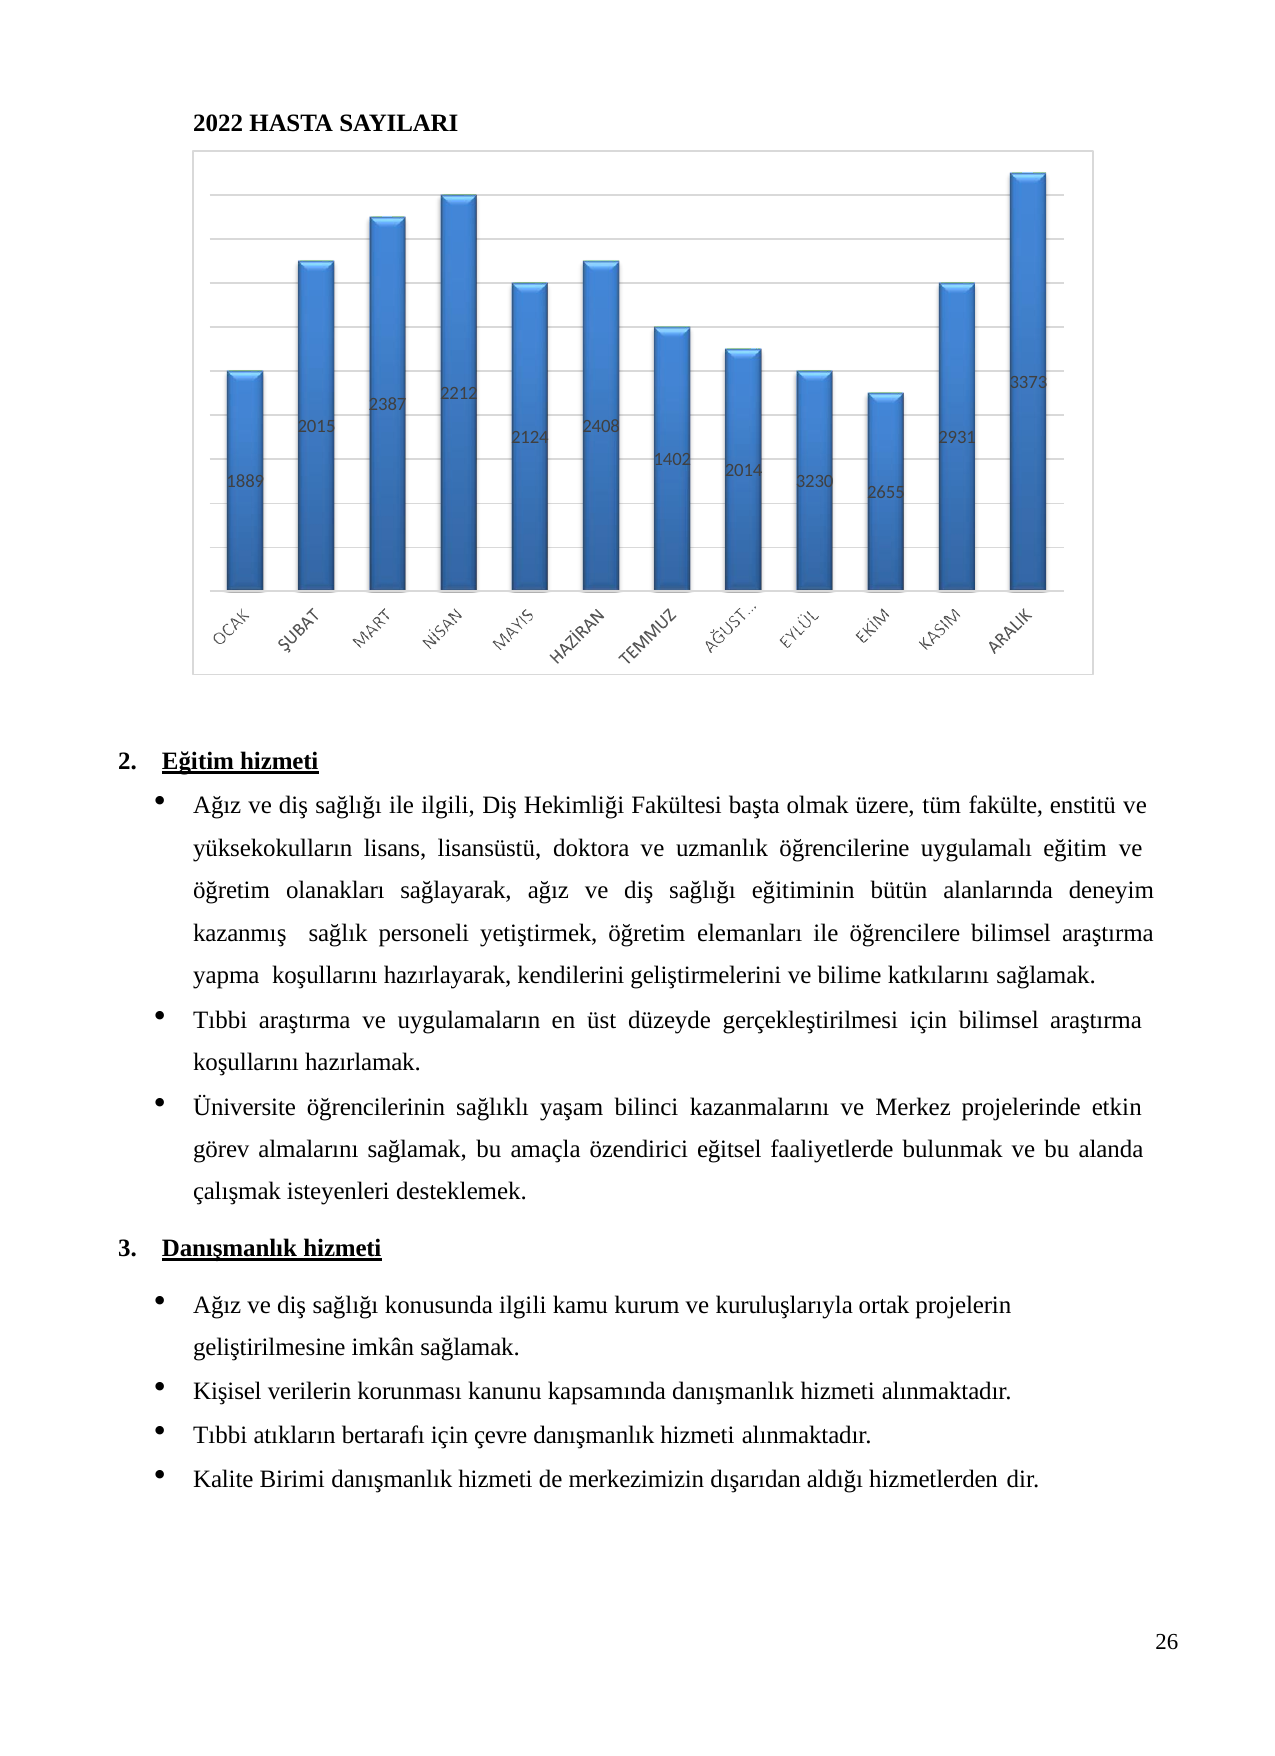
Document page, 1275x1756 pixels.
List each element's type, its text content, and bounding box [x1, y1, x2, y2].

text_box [191, 149, 1094, 676]
text_box 2022 HASTA SAYILARI [190, 104, 466, 137]
slide_number 26 [1148, 1626, 1185, 1756]
text_box Eğitim hizmeti Ağız ve diş sağlığı ile ilgili, Diş Hekimliği Fakültesi başta olmak üzere, tüm fakülte, enstitü ve yüksekokulların lisans, lisansüstü, doktora ve uzmanlık öğrencilerine uygulamalı eğitim ve öğretim olanakları sağlayarak, ağız ve diş sağlığı eğitiminin bütün alanlarında deneyim kazanmış sağlık personeli yetiştirmek, öğretim elemanları ile öğrencilere bilimsel araştırma yapma koşullarını hazırlayarak, kendilerini geliştirmelerini ve bilime katkılarını sağlamak. Tıbbi araştırma ve uygulamaların en üst düzeyde gerçekleştirilmesi için bilimsel araştırma koşullarını hazırlamak. Üniversite öğrencilerinin sağlıklı yaşam bilinci kazanmalarını ve Merkez projelerinde etkin görev almalarını sağlamak, bu amaçla özendirici eğitsel faaliyetlerde bulunmak ve bu alanda çalışmak isteyenleri desteklemek. Danışmanlık hizmeti Ağız ve diş sağlığı konusunda ilgili kamu kurum ve kuruluşlarıyla ortak projelerin geliştirilmesine imkân sağlamak. Kişisel verilerin korunması kanunu kapsamında danışmanlık hizmeti alınmaktadır. Tıbbi atıkların bertarafı için çevre danışmanlık hizmeti alınmaktadır. Kalite Birimi danışmanlık hizmeti de merkezimizin dışarıdan aldığı hizmetlerden dir. [115, 727, 1155, 1493]
